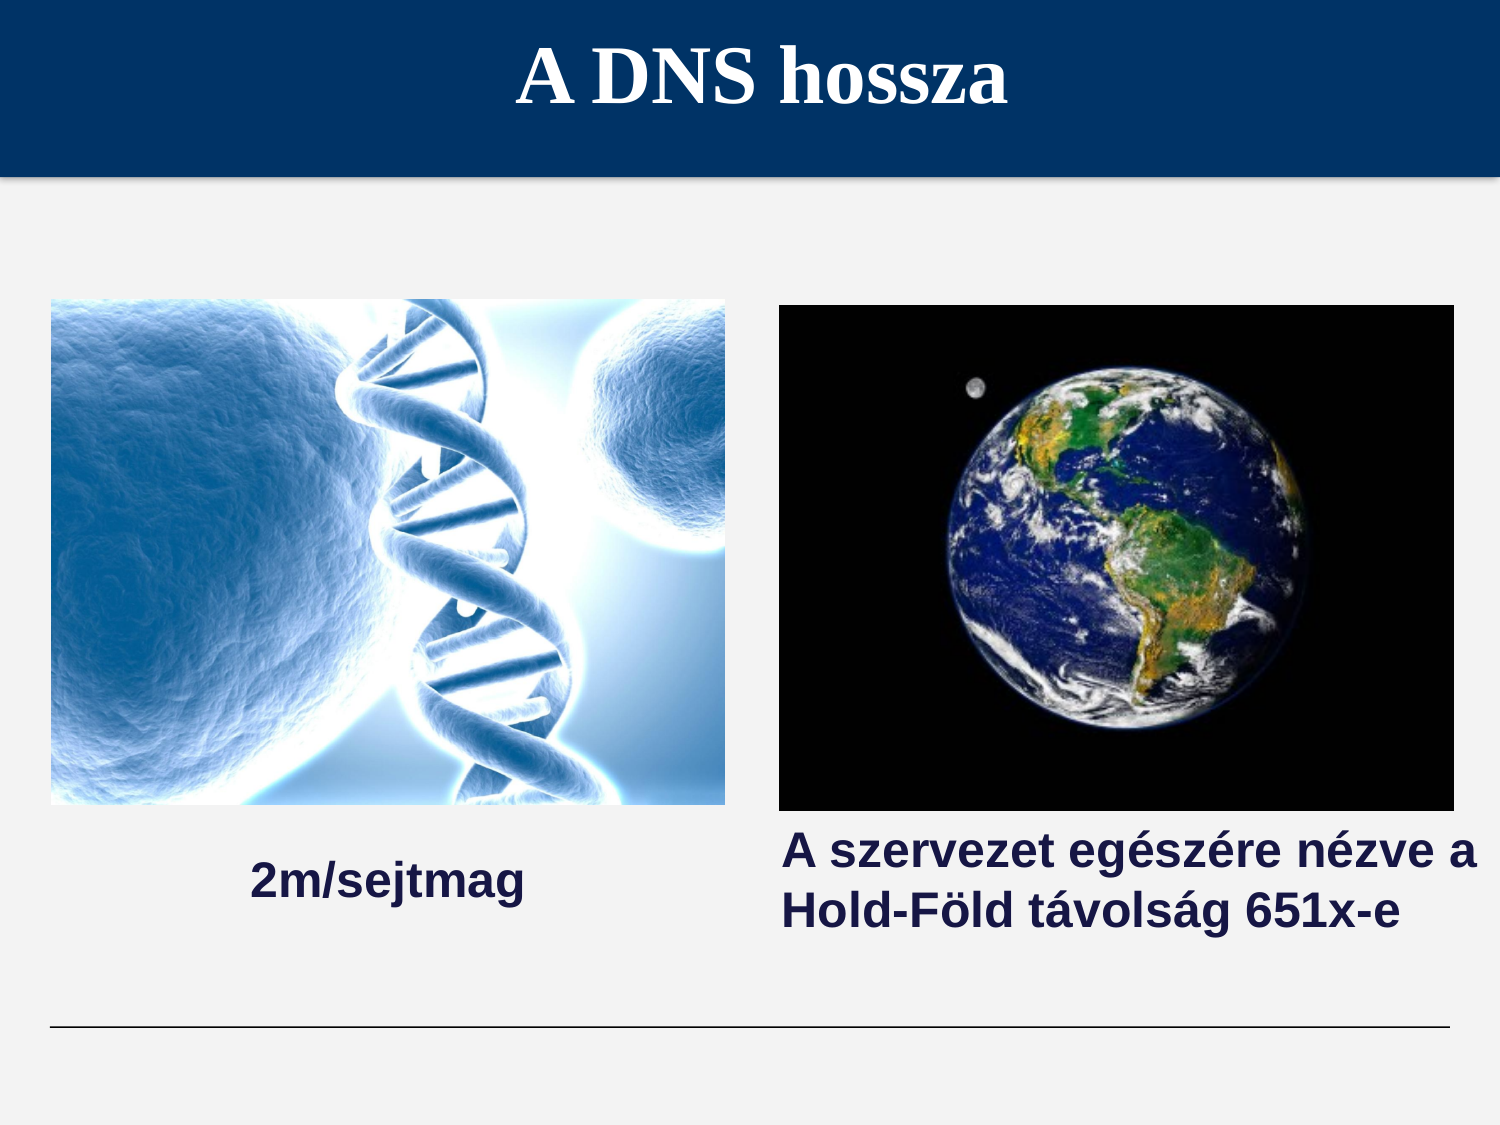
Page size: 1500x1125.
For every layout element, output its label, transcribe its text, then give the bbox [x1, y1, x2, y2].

text_box A DNS hossza [124, 12, 1400, 128]
text_box A szervezet egészére nézve a Hold-Föld távolság 651x-e [767, 810, 1500, 946]
text_box 2m/sejtmag [144, 840, 632, 916]
picture [0, 178, 1500, 1125]
text_box [0, 0, 1500, 178]
